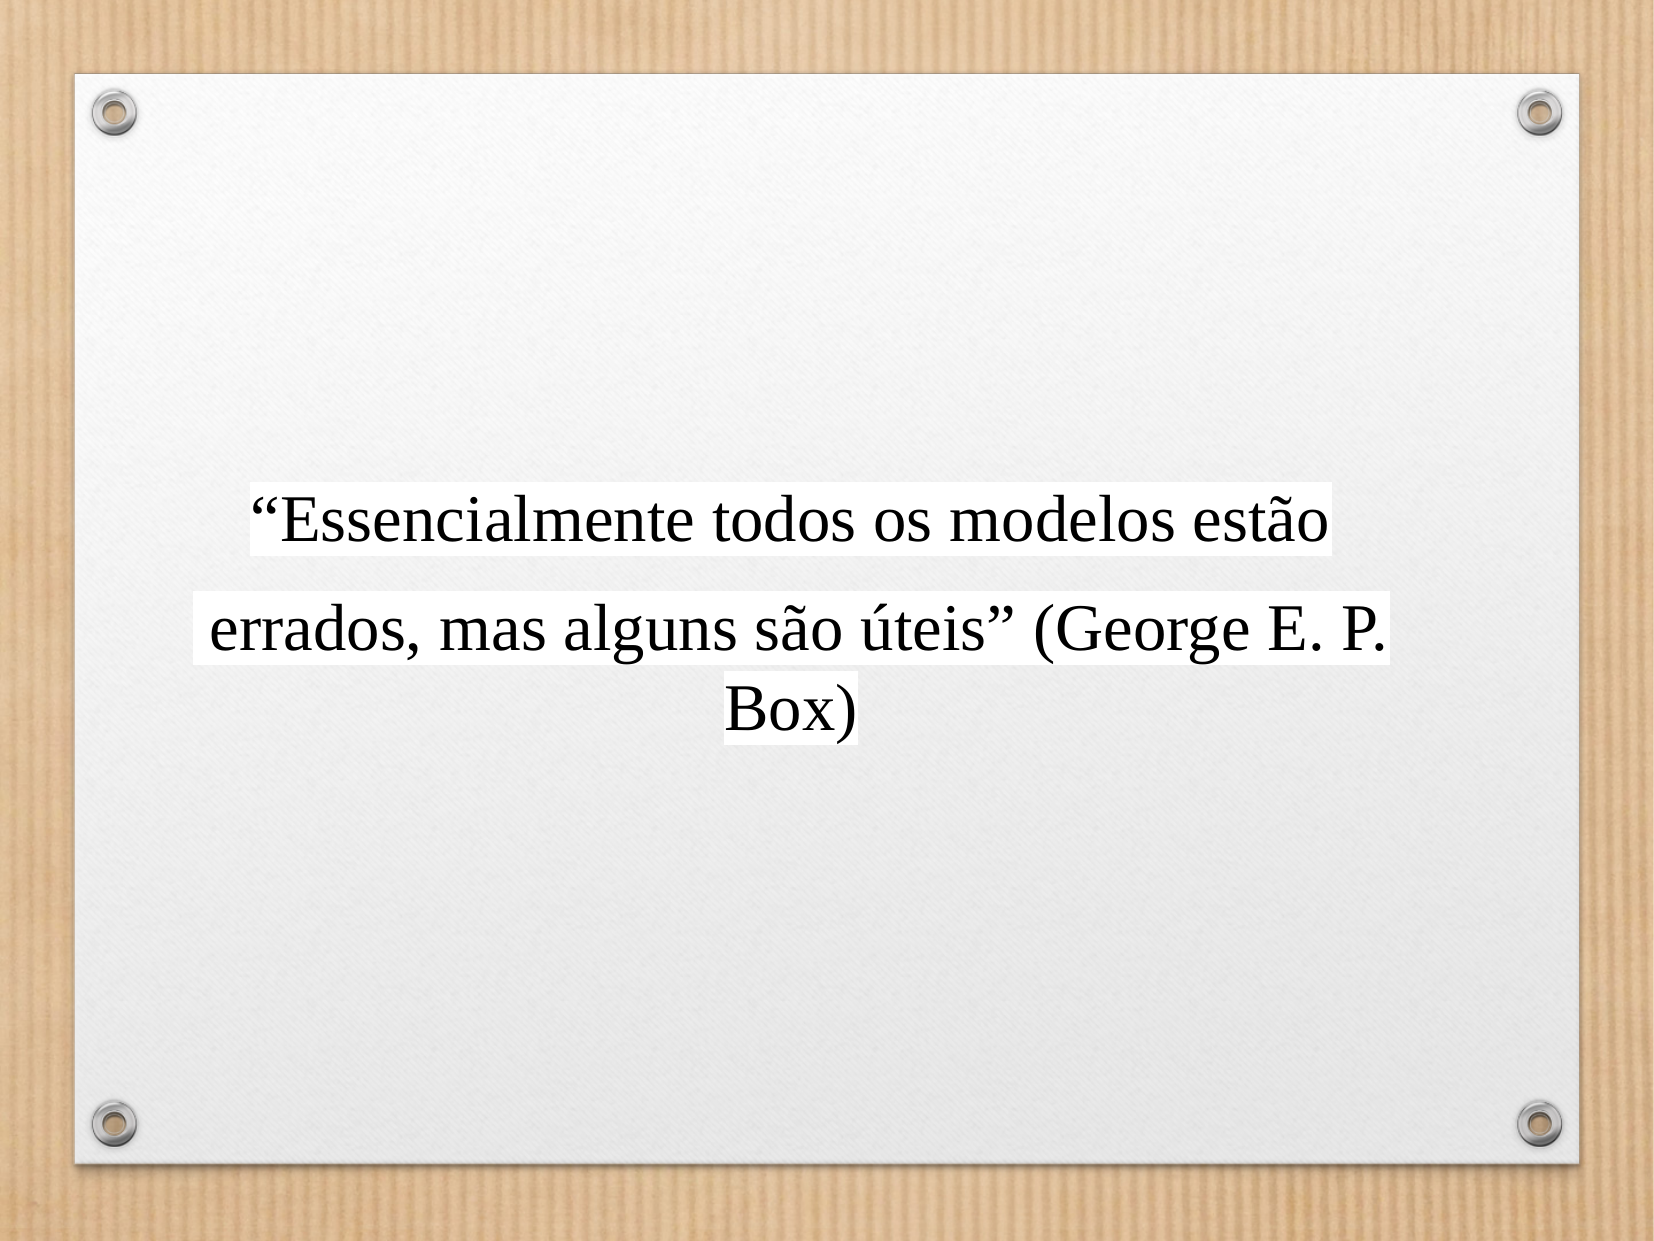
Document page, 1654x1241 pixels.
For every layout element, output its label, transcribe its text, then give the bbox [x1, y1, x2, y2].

text_box “Essencialmente todos os modelos estão errados, mas alguns são úteis” (George E. P. Box) [118, 474, 1465, 638]
picture [0, 0, 1654, 1241]
